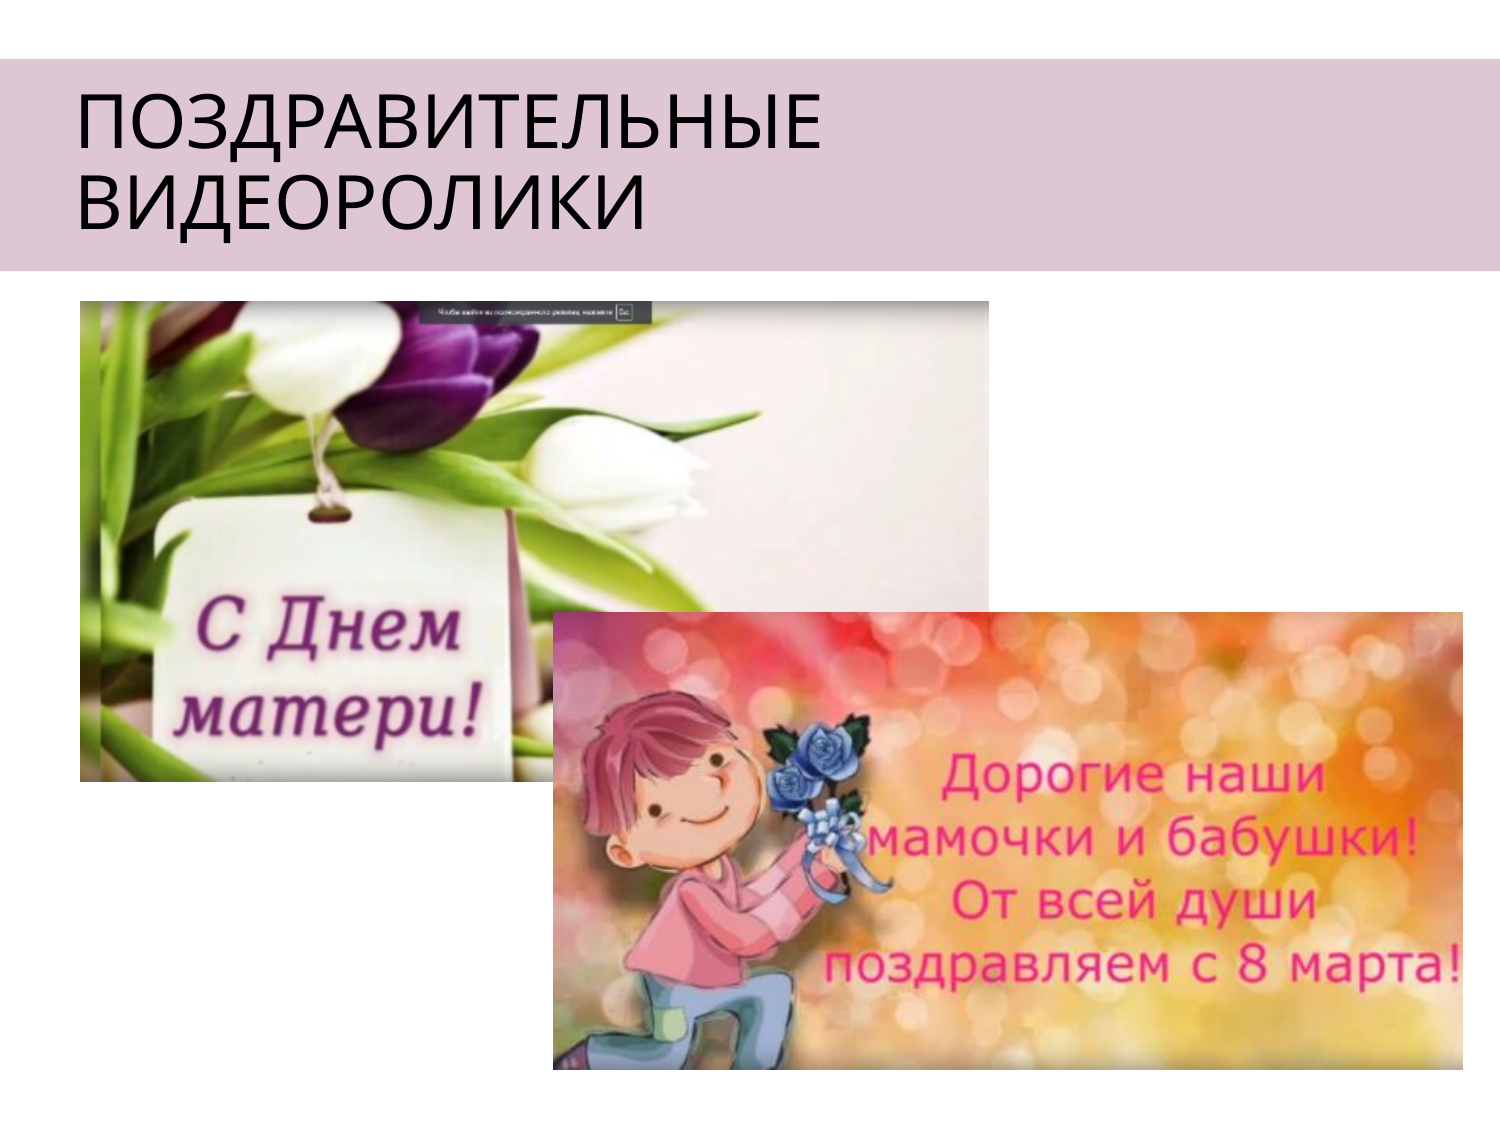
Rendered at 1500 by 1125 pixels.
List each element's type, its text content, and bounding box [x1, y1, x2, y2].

title Поздравительные видеоролики [0, 58, 1500, 272]
picture [80, 301, 1464, 1070]
